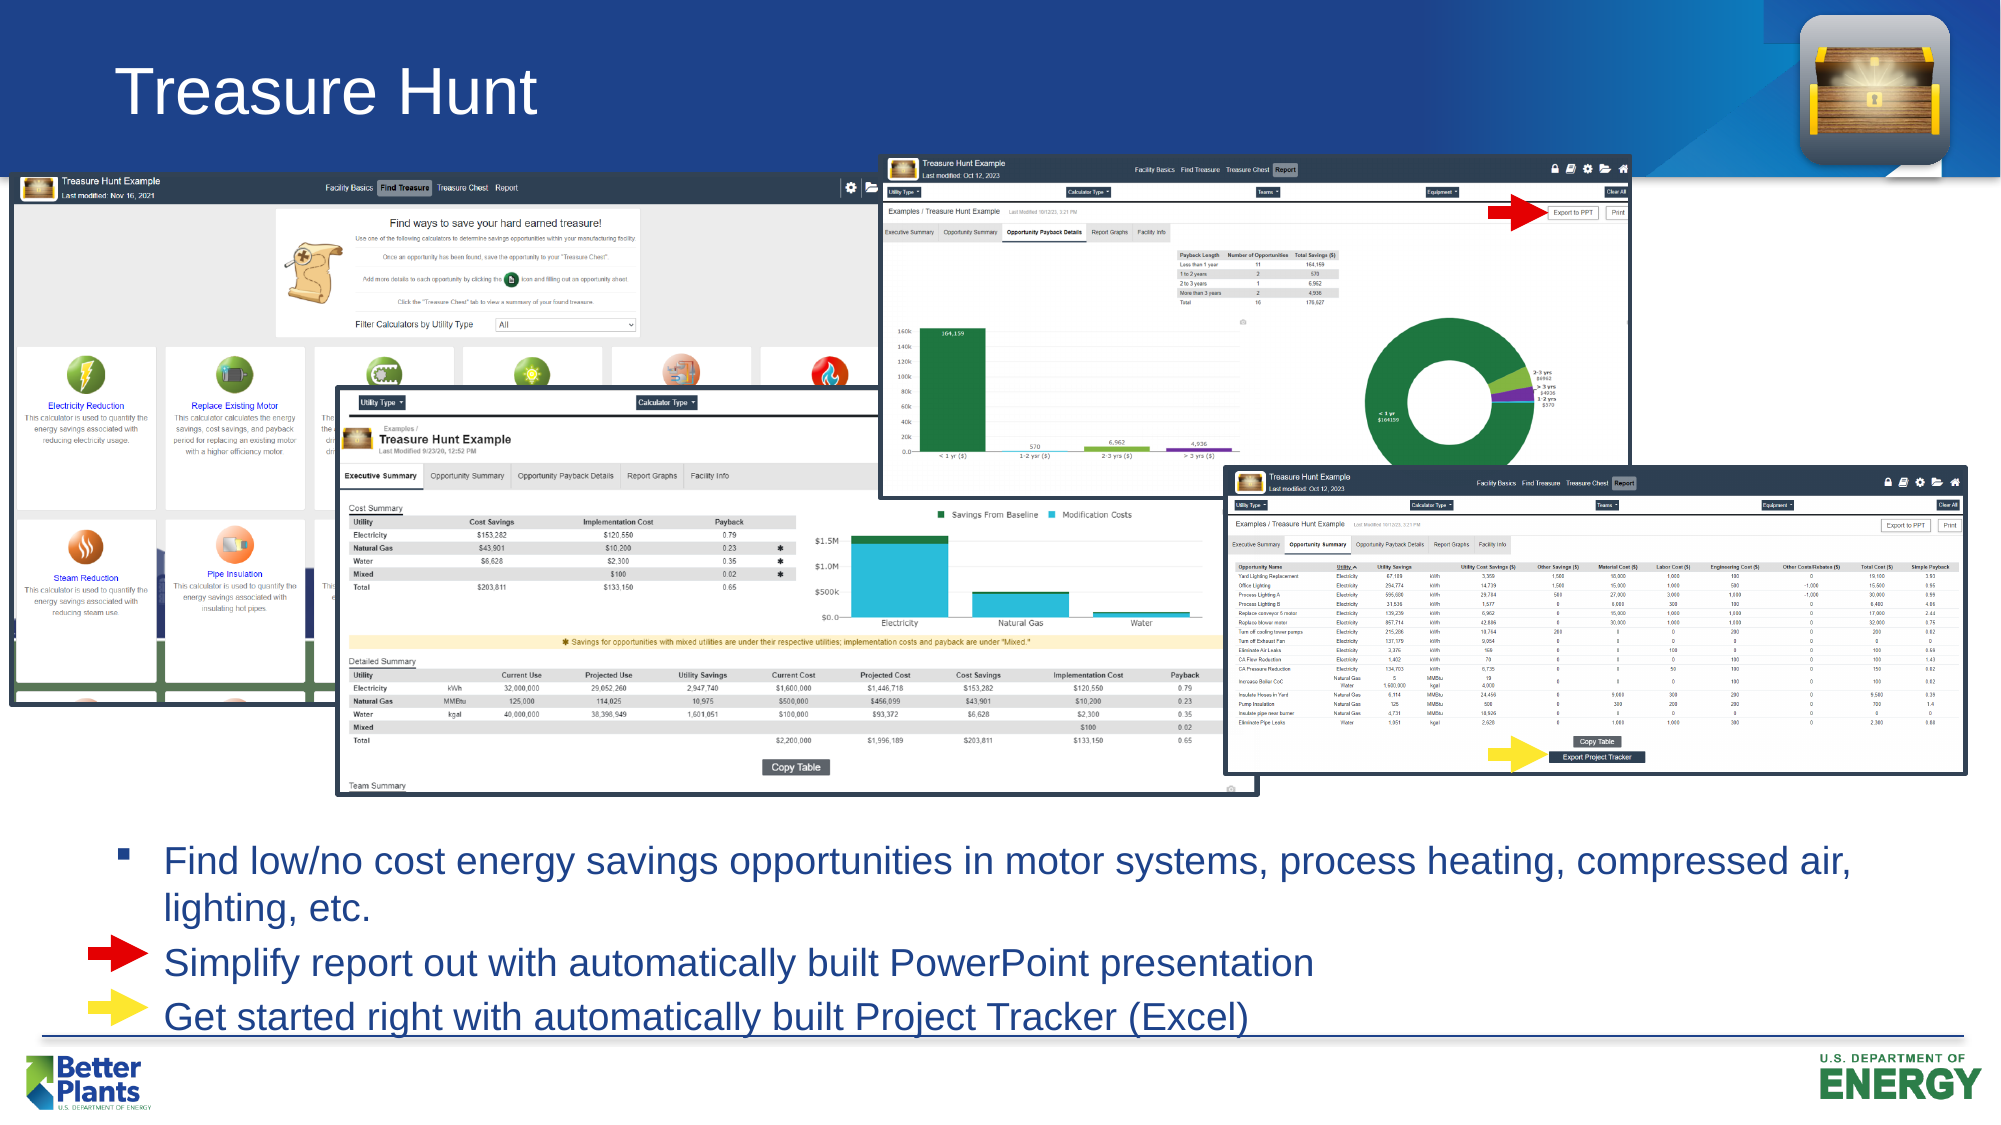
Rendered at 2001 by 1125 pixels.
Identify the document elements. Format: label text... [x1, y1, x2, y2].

picture [1632, 0, 2001, 210]
list Find low/no cost energy savings opportunities in motor systems, process heating, compressed air, lighting, etc. Simplify report out with automatically built PowerPoint presentation Get started right with automatically built Project Tracker (Excel) [99, 828, 1900, 1049]
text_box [1799, 14, 1951, 165]
picture [1818, 1048, 1982, 1105]
title Treasure Hunt [99, 0, 1763, 177]
picture [6, 1042, 151, 1123]
picture [13, 157, 1964, 793]
